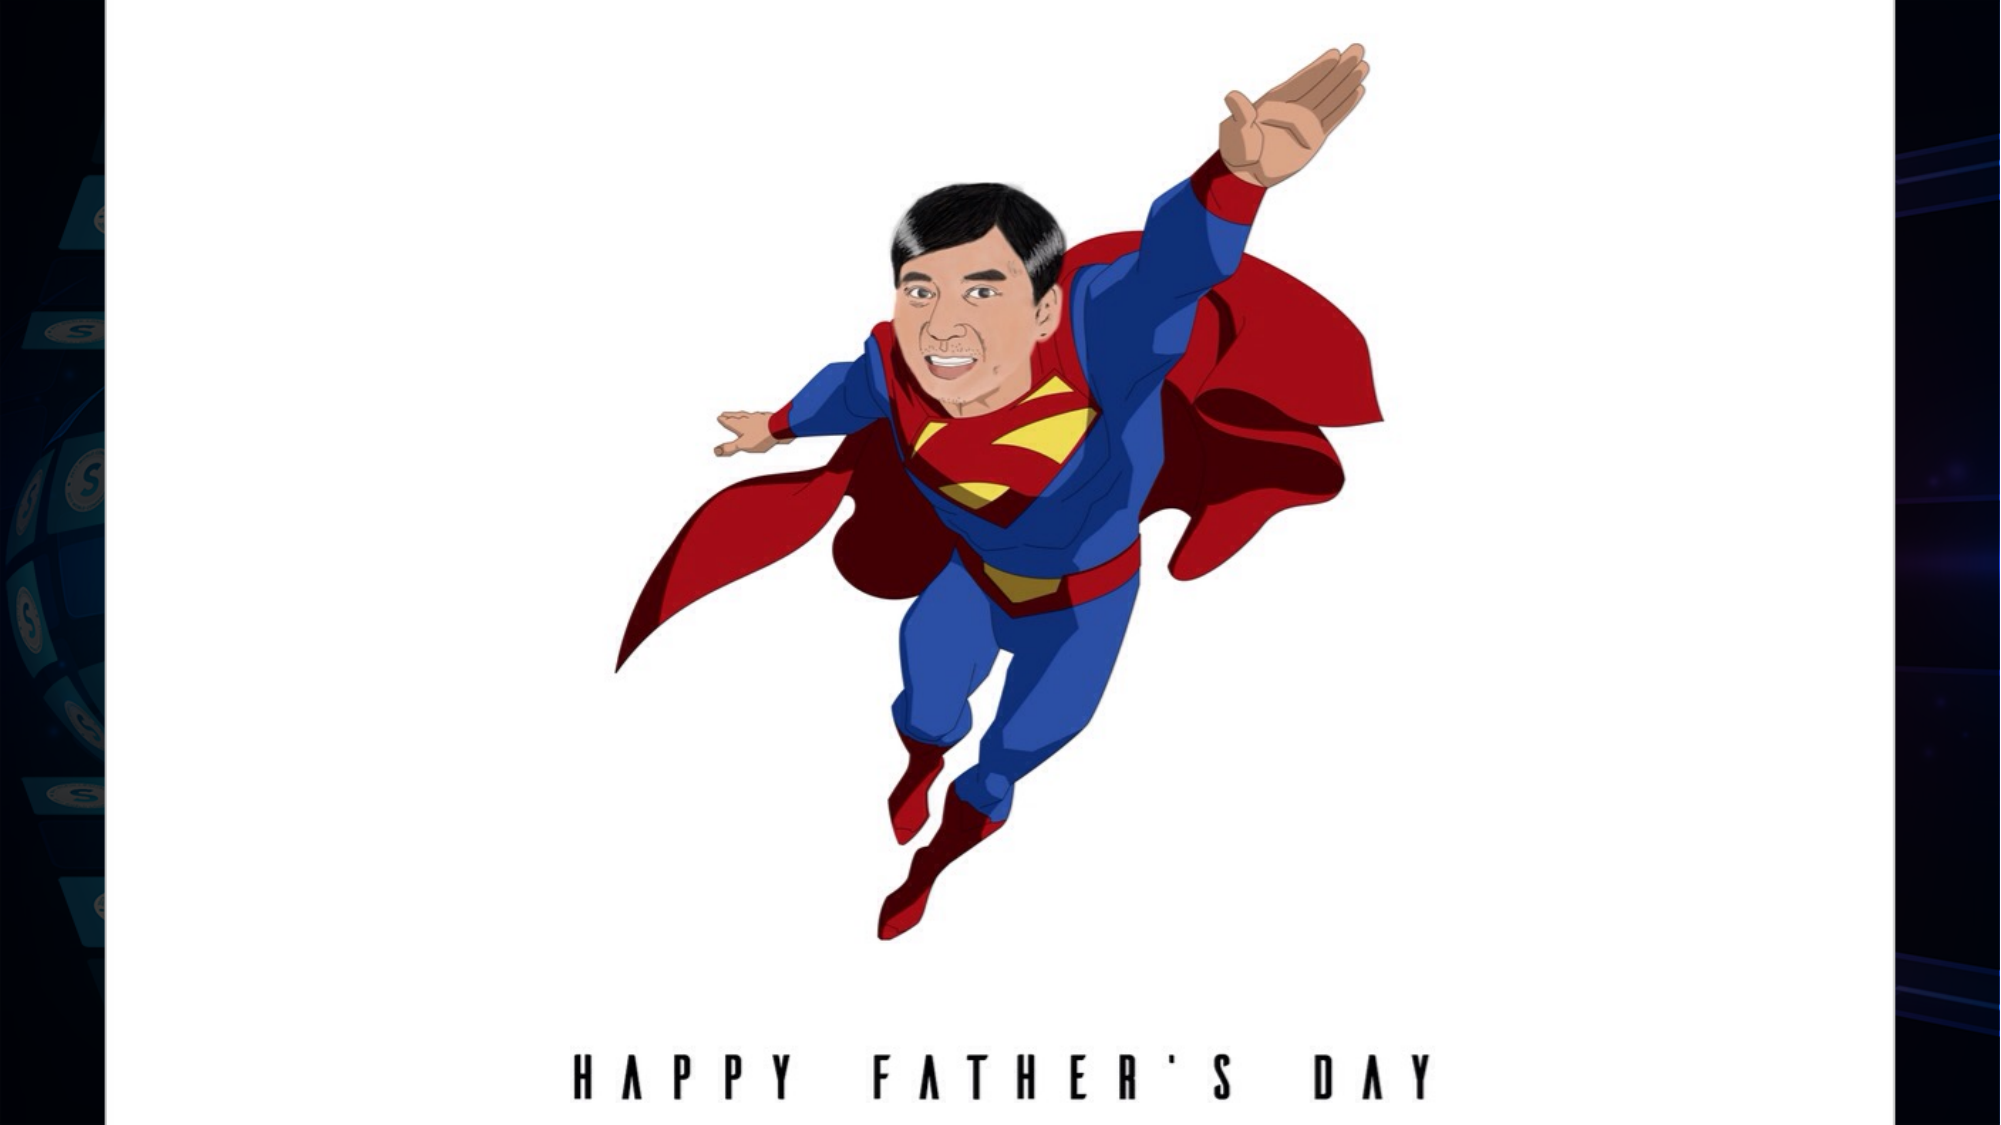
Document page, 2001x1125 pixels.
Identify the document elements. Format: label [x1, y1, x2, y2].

text_box [0, 0, 104, 1125]
text_box [1896, 0, 2000, 1125]
picture [104, 0, 1896, 1125]
